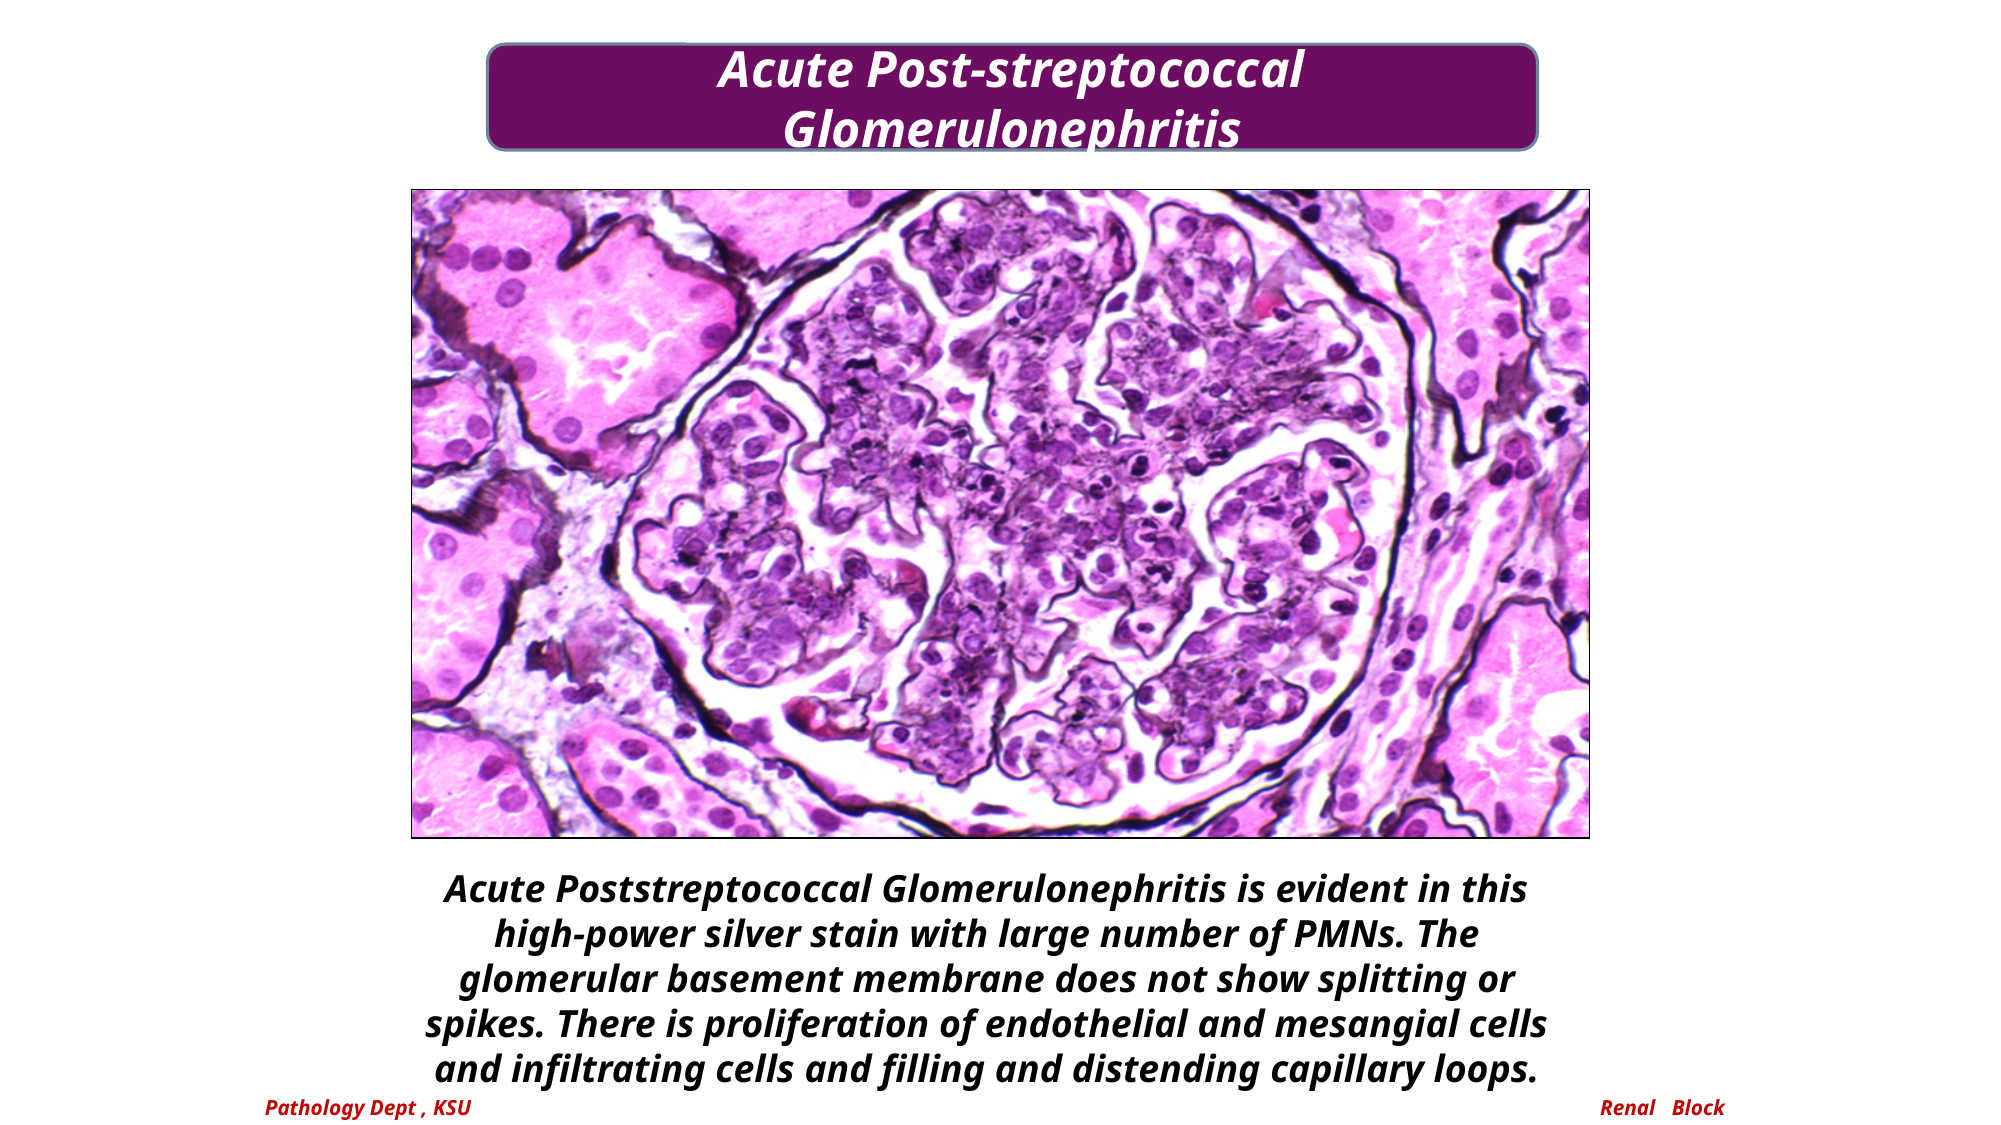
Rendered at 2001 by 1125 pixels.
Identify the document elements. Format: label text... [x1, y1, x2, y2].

text_box Pathology Dept , KSU [249, 1087, 500, 1125]
text_box Acute Post-streptococcal Glomerulonephritis [485, 42, 1540, 152]
text_box Acute Poststreptococcal Glomerulonephritis is evident in this high-power silver stain with large number of PMNs. The glomerular basement membrane does not show splitting or spikes. There is proliferation of endothelial and mesangial cells and infiltrating cells and filling and distending capillary loops. [387, 857, 1588, 1098]
picture [412, 189, 1589, 838]
text_box Renal Block [1575, 1087, 1750, 1125]
